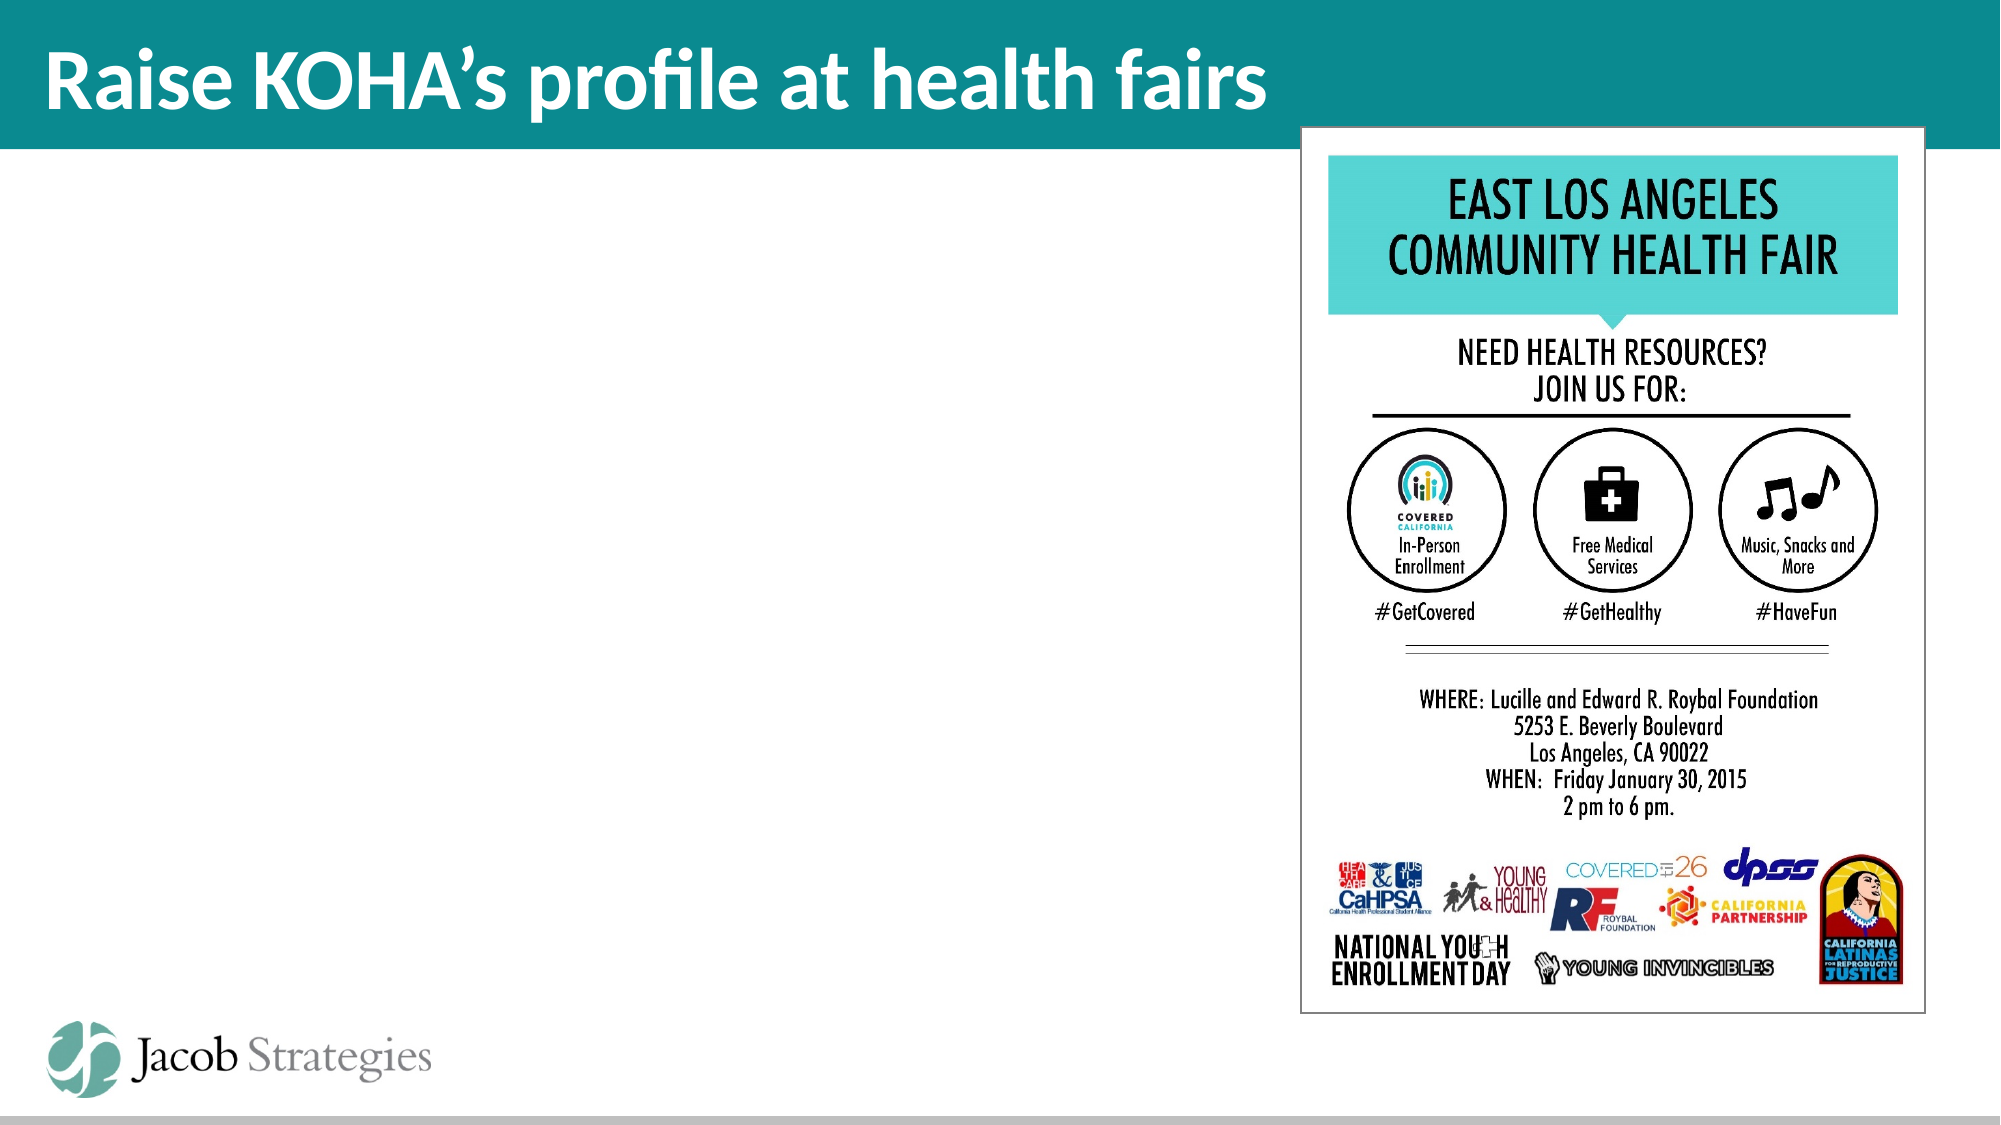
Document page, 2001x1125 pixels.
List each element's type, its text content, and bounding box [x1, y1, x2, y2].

text_box [0, 0, 2000, 150]
text_box Raise KOHA’s profile at health fairs [29, 14, 1895, 135]
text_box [1301, 127, 1925, 1014]
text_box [0, 1021, 2000, 1125]
